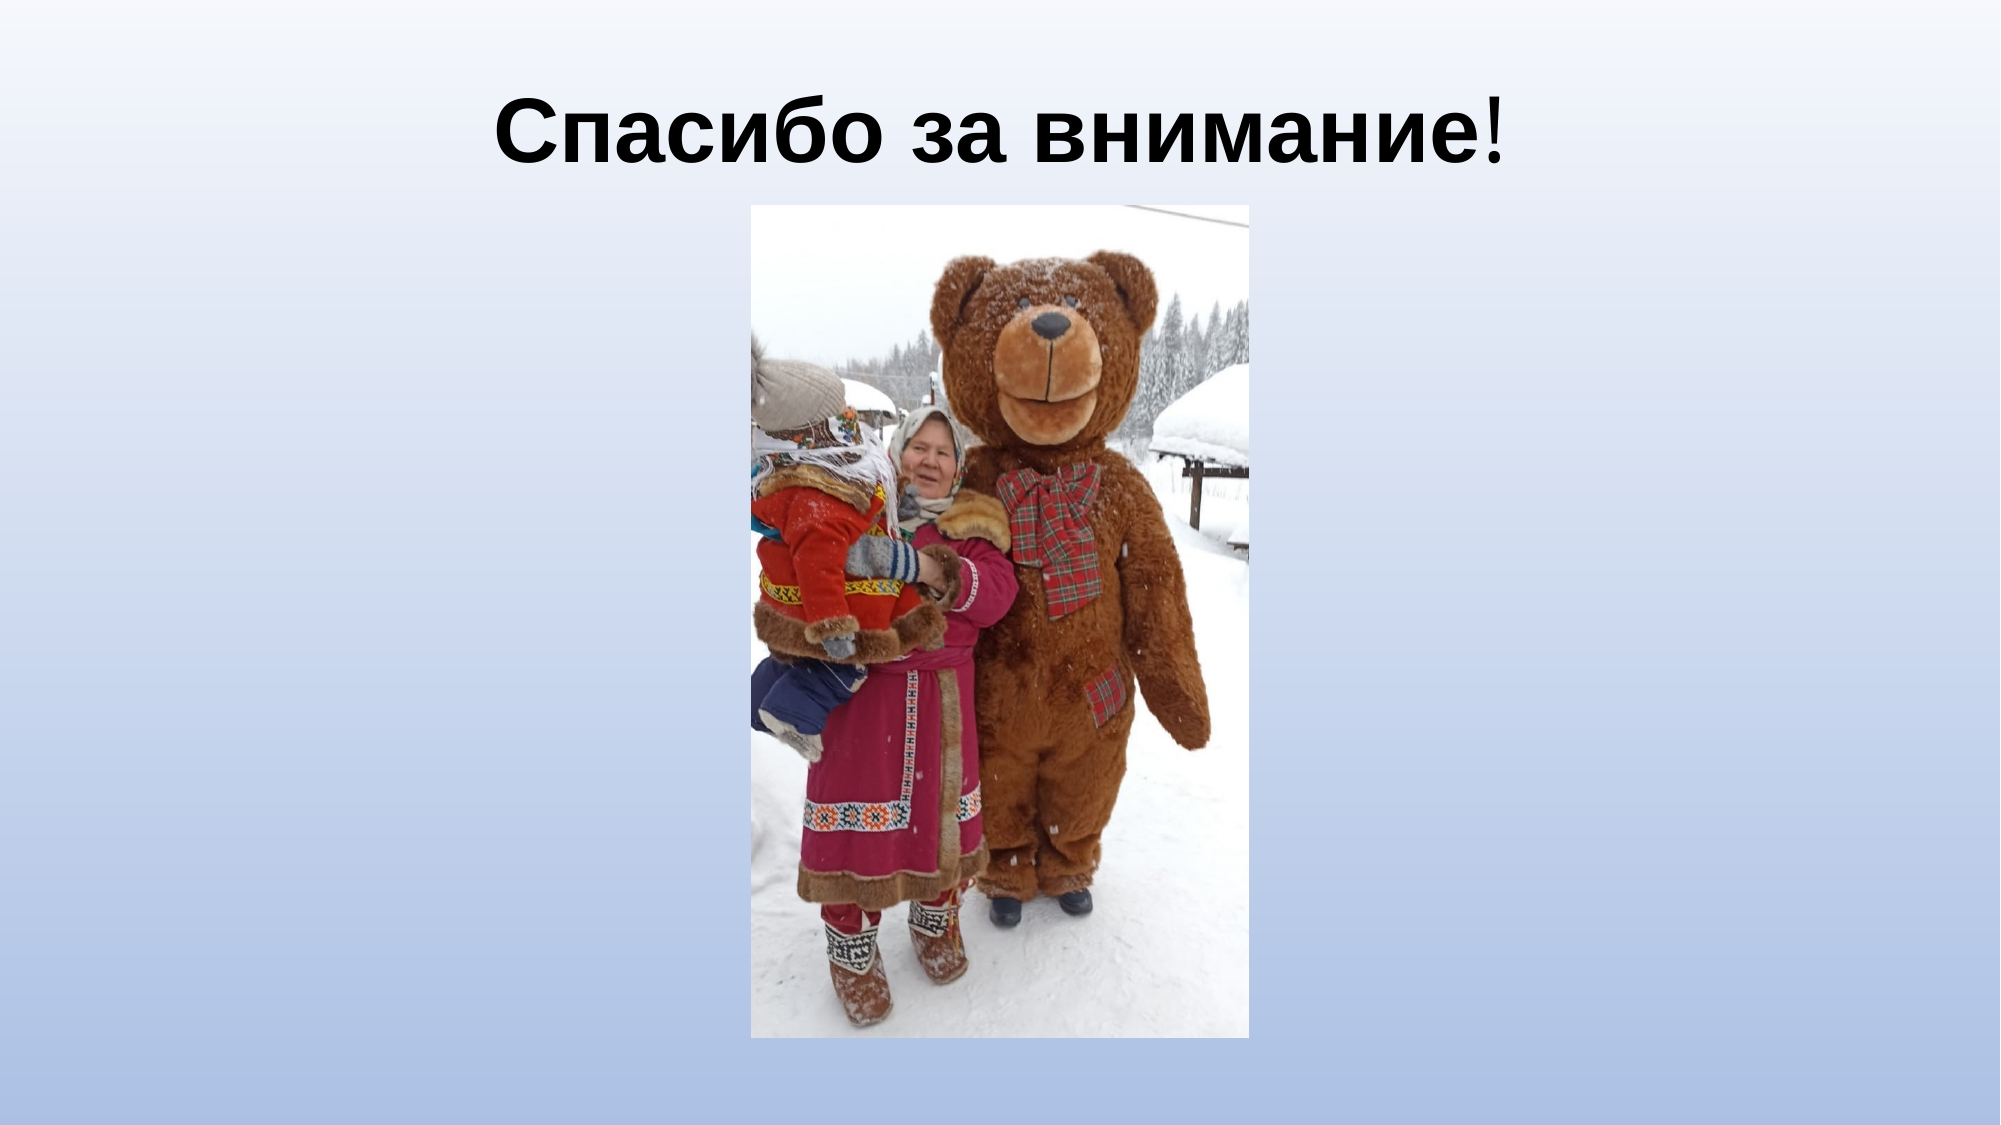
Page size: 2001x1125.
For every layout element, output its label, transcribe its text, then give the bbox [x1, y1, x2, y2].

picture [751, 205, 1249, 1038]
title Спасибо за внимание! [137, 59, 1863, 206]
